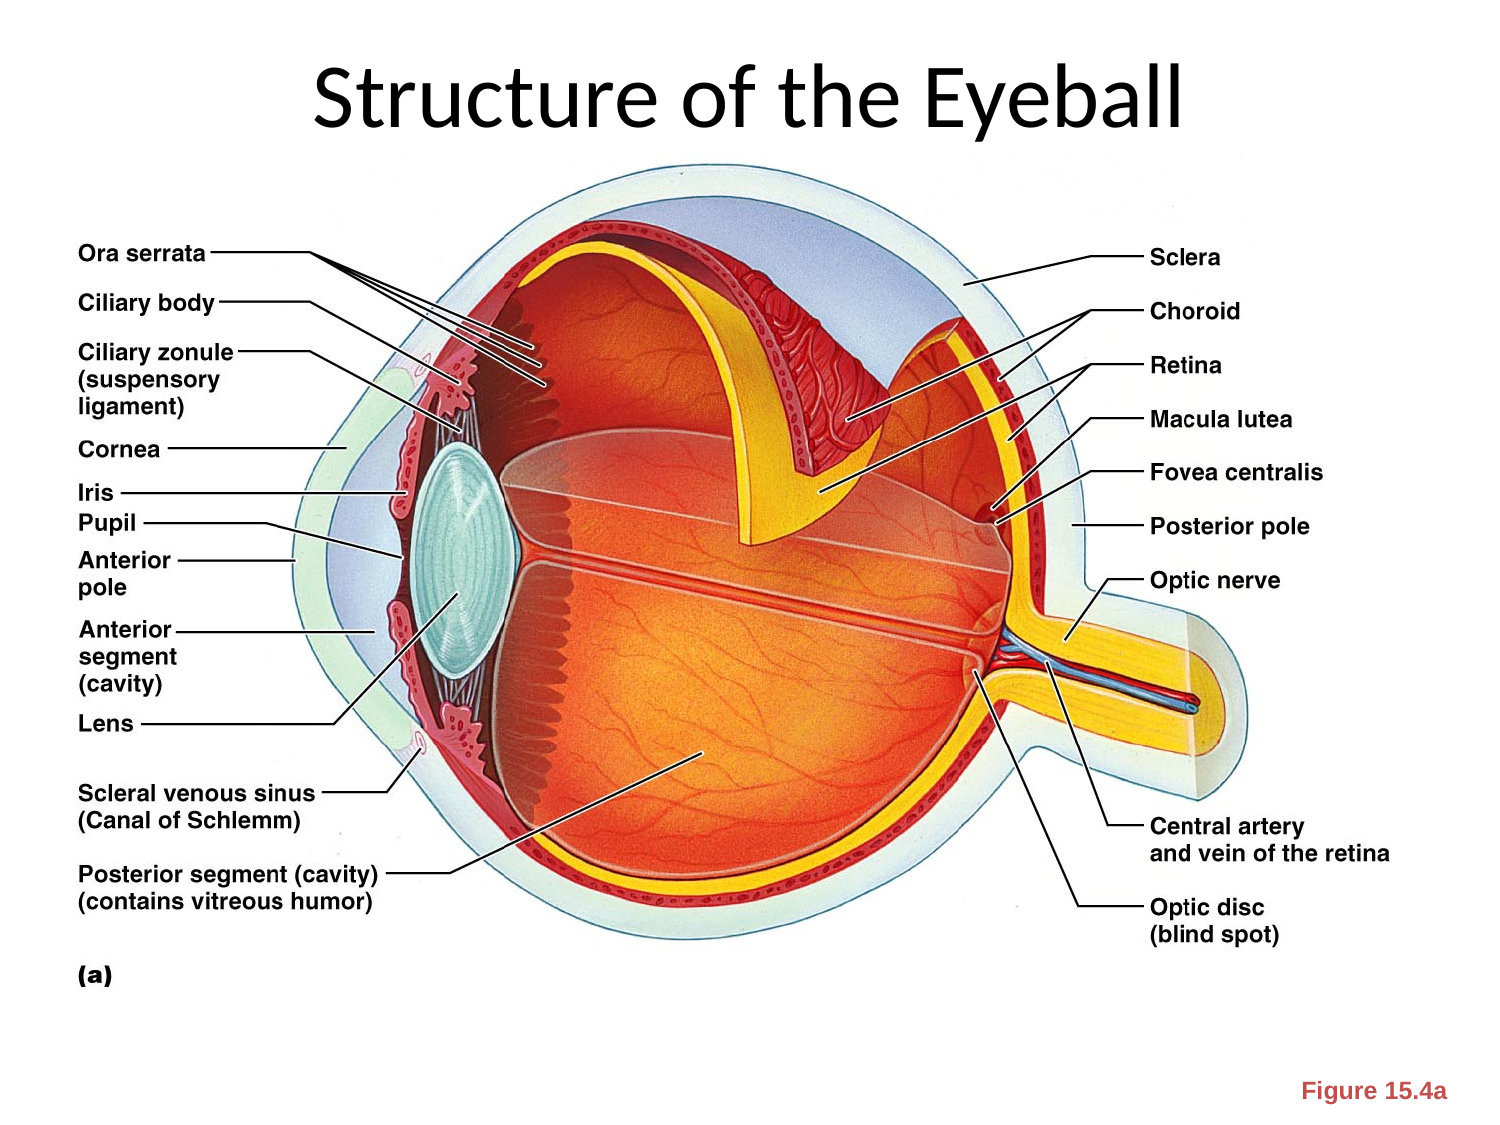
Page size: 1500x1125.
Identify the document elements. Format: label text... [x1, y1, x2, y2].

title Structure of the Eyeball [75, 0, 1425, 233]
picture [65, 153, 1401, 993]
text_box Figure 15.4a [1200, 1067, 1463, 1113]
